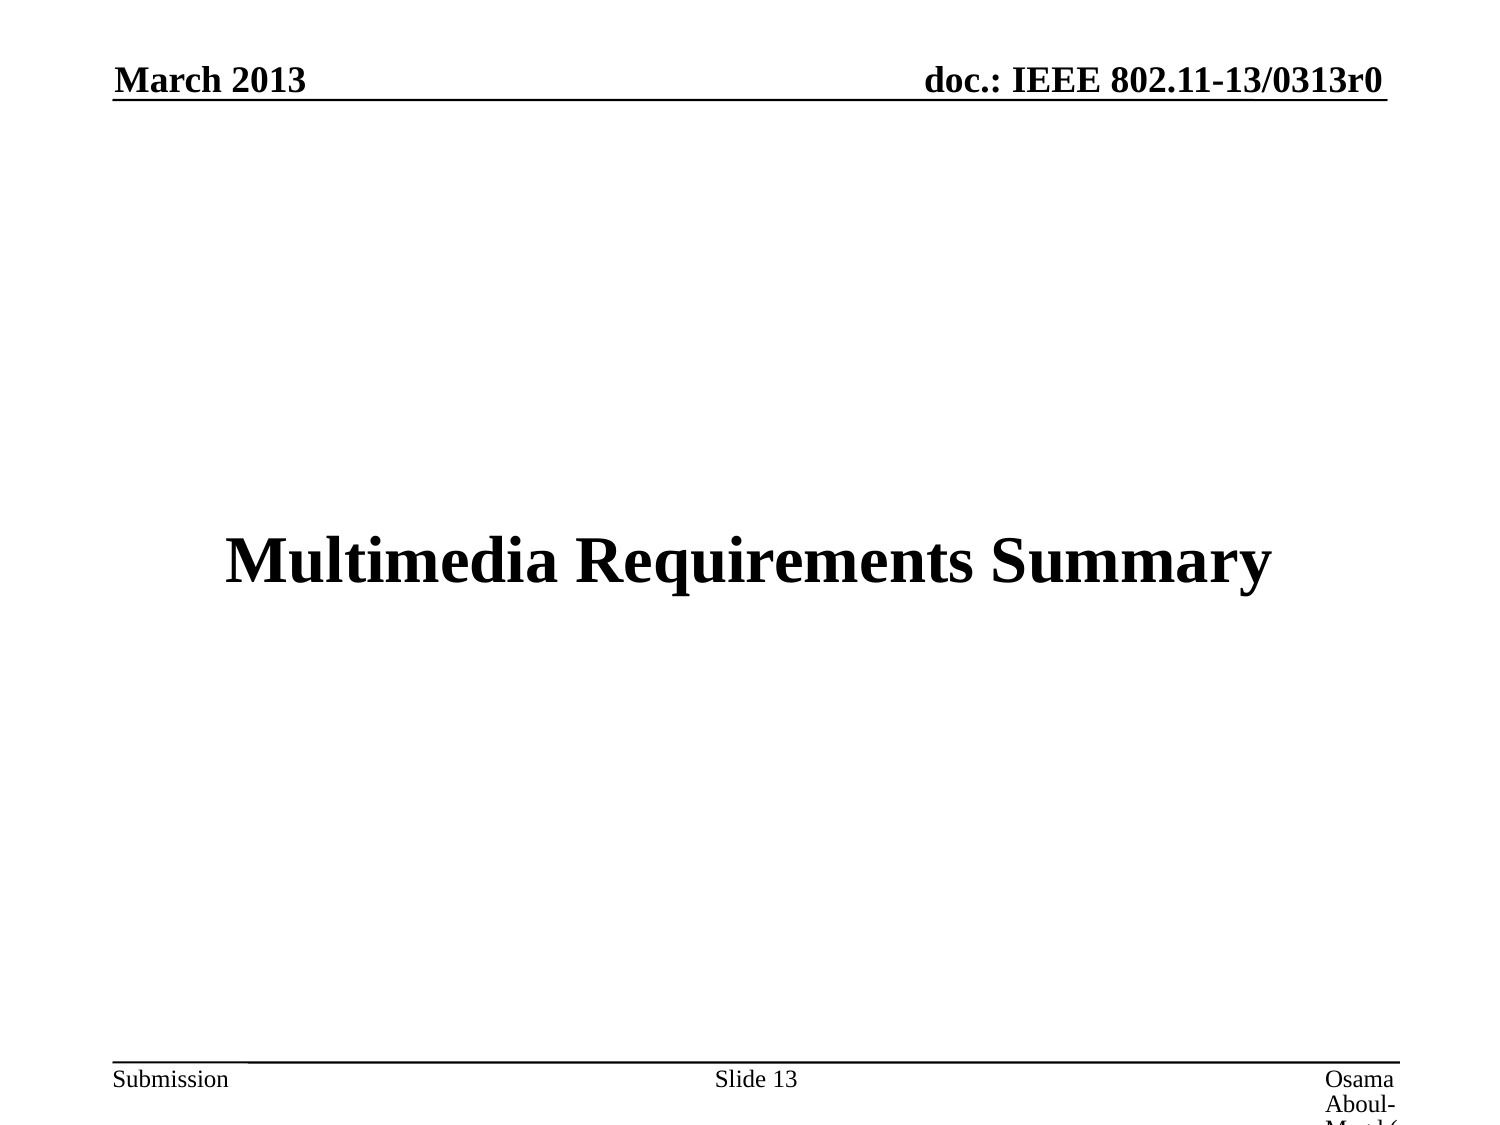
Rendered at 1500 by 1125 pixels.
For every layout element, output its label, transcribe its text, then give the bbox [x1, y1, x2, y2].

footer Osama Aboul-Magd (Huawei Technologies) [1324, 1061, 1402, 1093]
slide_number Slide 13 [712, 1061, 800, 1093]
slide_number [114, 54, 309, 101]
title Multimedia Requirements Summary [111, 467, 1388, 644]
